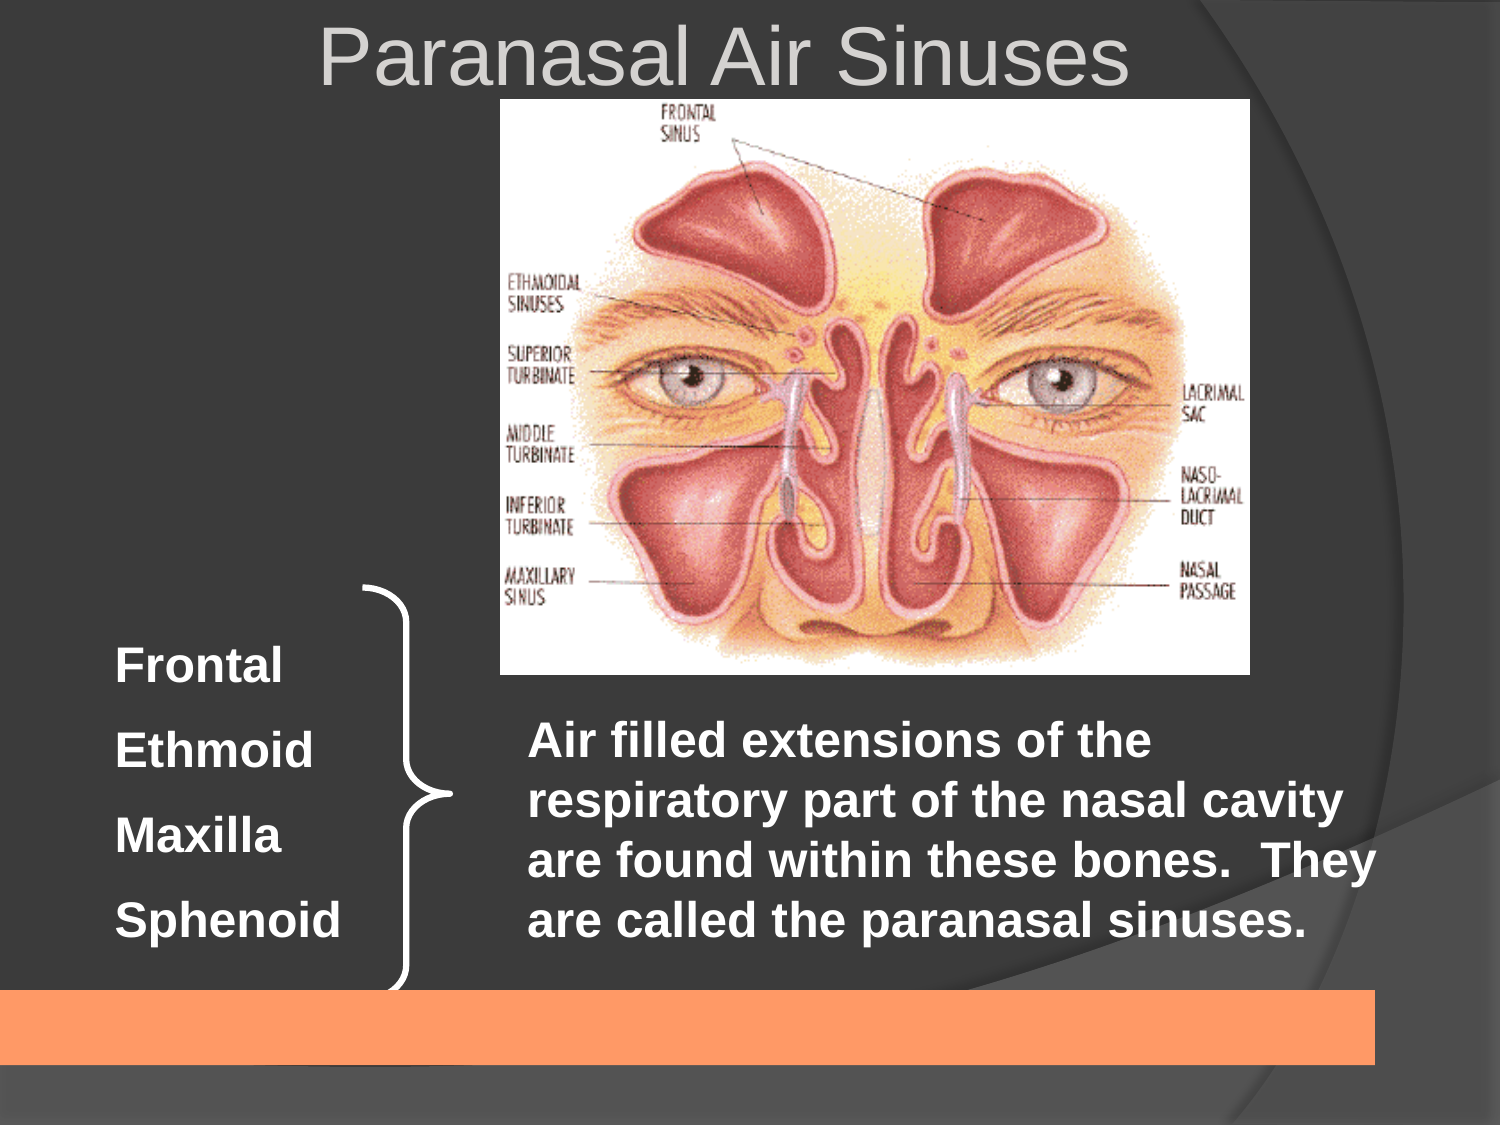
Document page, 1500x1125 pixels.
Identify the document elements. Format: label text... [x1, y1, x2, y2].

text_box Paranasal Air Sinuses [49, 0, 1400, 105]
picture [499, 99, 1251, 676]
text_box [0, 990, 1375, 1066]
text_box [362, 587, 450, 990]
text_box Air filled extensions of the respiratory part of the nasal cavity are found within these bones. They are called the paranasal sinuses. [512, 699, 1425, 955]
text_box Frontal Ethmoid Maxilla Sphenoid [99, 624, 362, 955]
